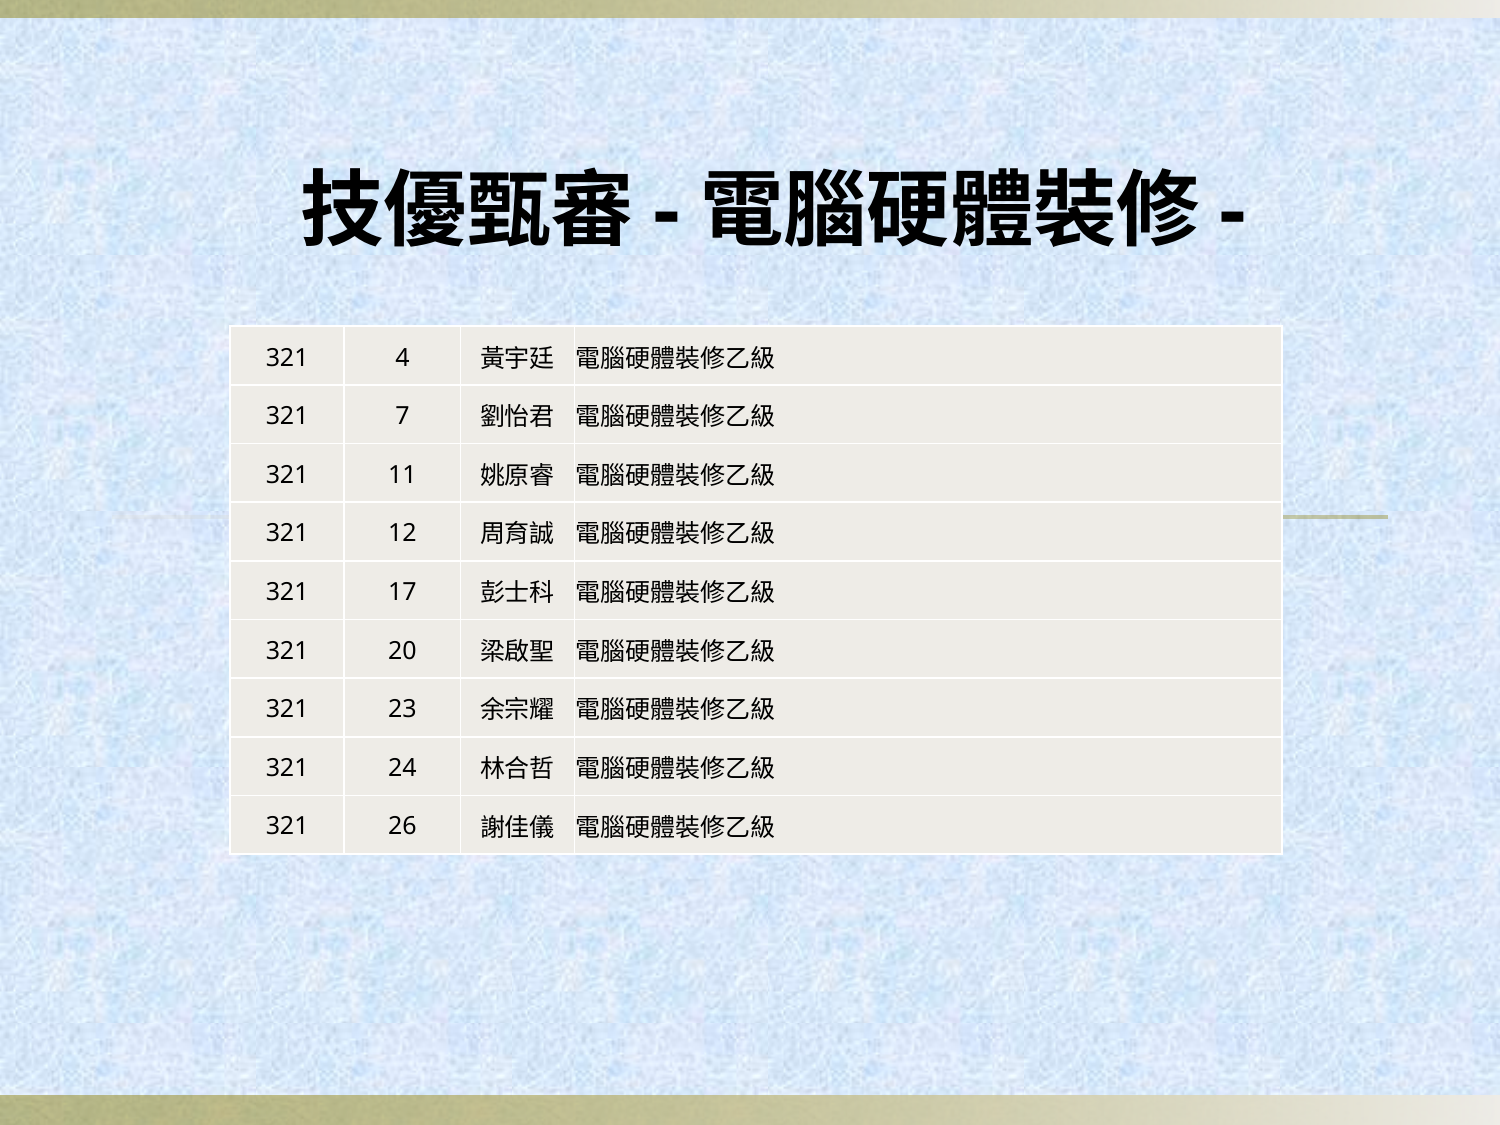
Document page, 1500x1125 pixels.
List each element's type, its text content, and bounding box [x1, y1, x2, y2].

table_header 黃宇廷 [461, 327, 574, 384]
table_cell 24 [345, 738, 460, 795]
table_cell 12 [345, 503, 460, 560]
table_cell 321 [231, 386, 343, 443]
table_cell 321 [231, 679, 343, 736]
table_cell 林合哲 [461, 738, 574, 795]
table_cell 11 [345, 444, 460, 501]
table_cell 姚原睿 [461, 444, 574, 501]
table_cell 20 [345, 620, 460, 677]
table_cell 17 [345, 562, 460, 619]
table_cell 電腦硬體裝修乙級 [575, 444, 1281, 501]
table_cell 電腦硬體裝修乙級 [575, 620, 1281, 677]
table_header 4 [345, 327, 460, 384]
table_cell 321 [231, 796, 343, 853]
table_cell 電腦硬體裝修乙級 [575, 562, 1281, 619]
table_header 電腦硬體裝修乙級 [575, 327, 1281, 384]
table_cell 23 [345, 679, 460, 736]
table_cell 7 [345, 386, 460, 443]
table_cell 26 [345, 796, 460, 853]
table_cell 電腦硬體裝修乙級 [575, 738, 1281, 795]
table_cell 劉怡君 [461, 386, 574, 443]
table_cell 321 [231, 620, 343, 677]
table_cell 電腦硬體裝修乙級 [575, 796, 1281, 853]
table_cell 電腦硬體裝修乙級 [575, 679, 1281, 736]
table_cell 余宗耀 [461, 679, 574, 736]
title 技優甄審-電腦硬體裝修- [135, 149, 1412, 279]
table_cell 謝佳儀 [461, 796, 574, 853]
table_cell 321 [231, 503, 343, 560]
table_cell 電腦硬體裝修乙級 [575, 386, 1281, 443]
table_cell 321 [231, 444, 343, 501]
table_cell 321 [231, 562, 343, 619]
table_cell 電腦硬體裝修乙級 [575, 503, 1281, 560]
table_cell 321 [231, 738, 343, 795]
table_cell 梁啟聖 [461, 620, 574, 677]
picture [0, 18, 1500, 1095]
table_cell 彭士科 [461, 562, 574, 619]
table_cell 周育誠 [461, 503, 574, 560]
table_header 321 [231, 327, 343, 384]
